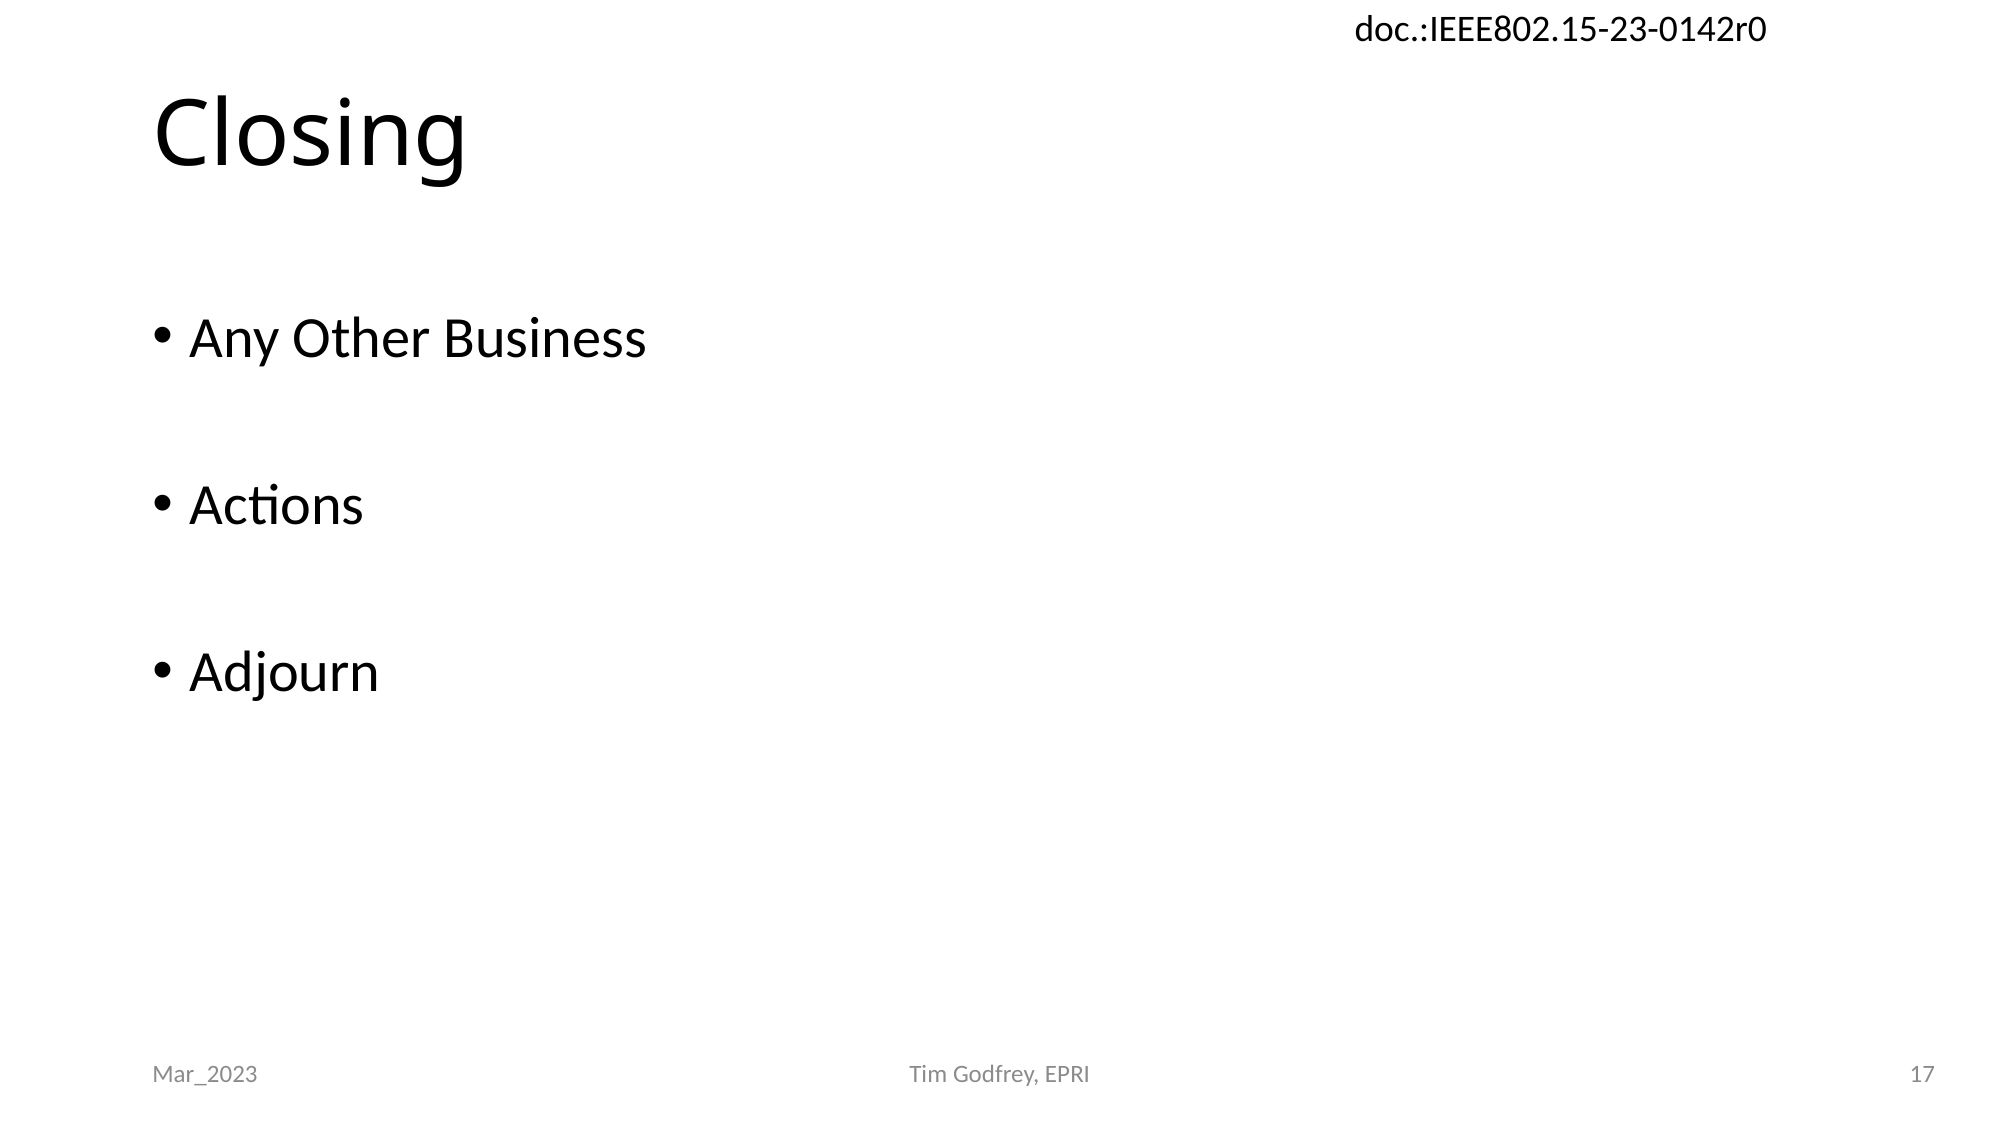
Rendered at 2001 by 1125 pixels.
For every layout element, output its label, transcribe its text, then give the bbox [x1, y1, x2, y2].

title Closing [137, 59, 1863, 213]
slide_number Mar_2023 [137, 1042, 588, 1103]
slide_number 17 [1462, 1042, 1950, 1103]
list Any Other Business Actions Adjourn [137, 299, 1863, 1014]
footer Tim Godfrey, EPRI [662, 1042, 1338, 1103]
